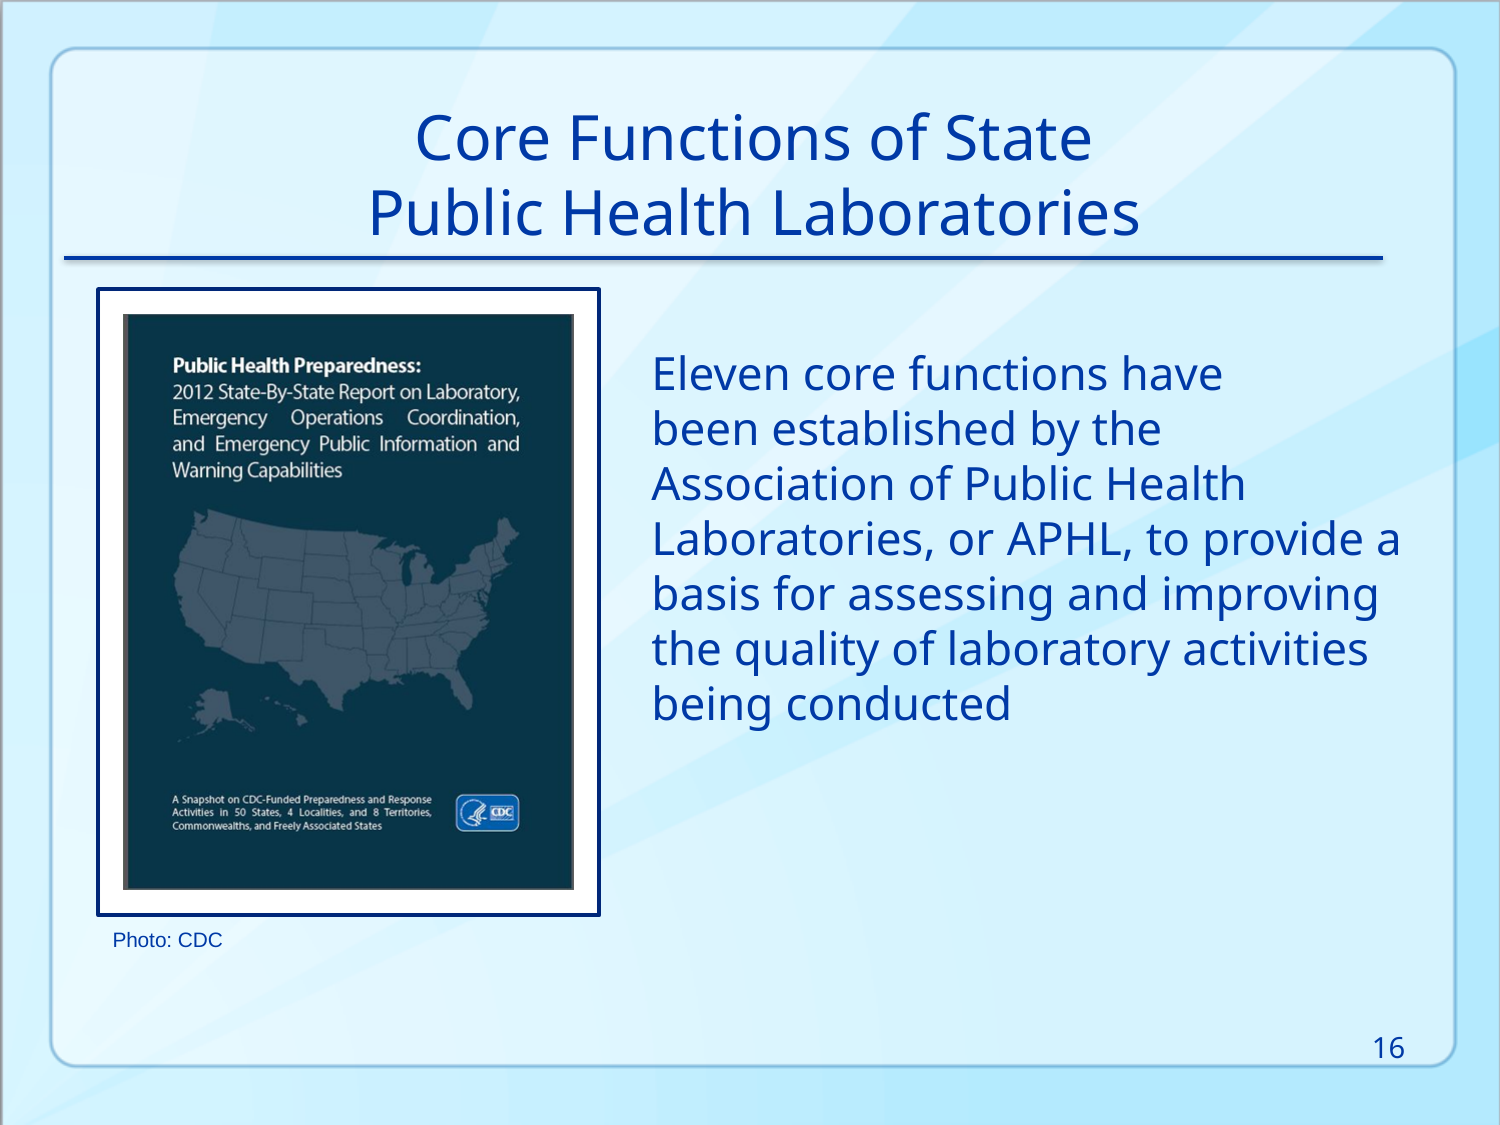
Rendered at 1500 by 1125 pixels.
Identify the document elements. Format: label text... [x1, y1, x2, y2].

text_box 16 [1070, 1021, 1421, 1100]
text_box Photo: CDC [97, 924, 238, 959]
picture [0, 0, 1500, 1125]
text_box Eleven core functions have been established by the Association of Public Health Laboratories, or APHL, to provide a basis for assessing and improving the quality of laboratory activities being conducted [636, 337, 1421, 738]
text_box Core Functions of State Public Health Laboratories [84, 91, 1425, 256]
